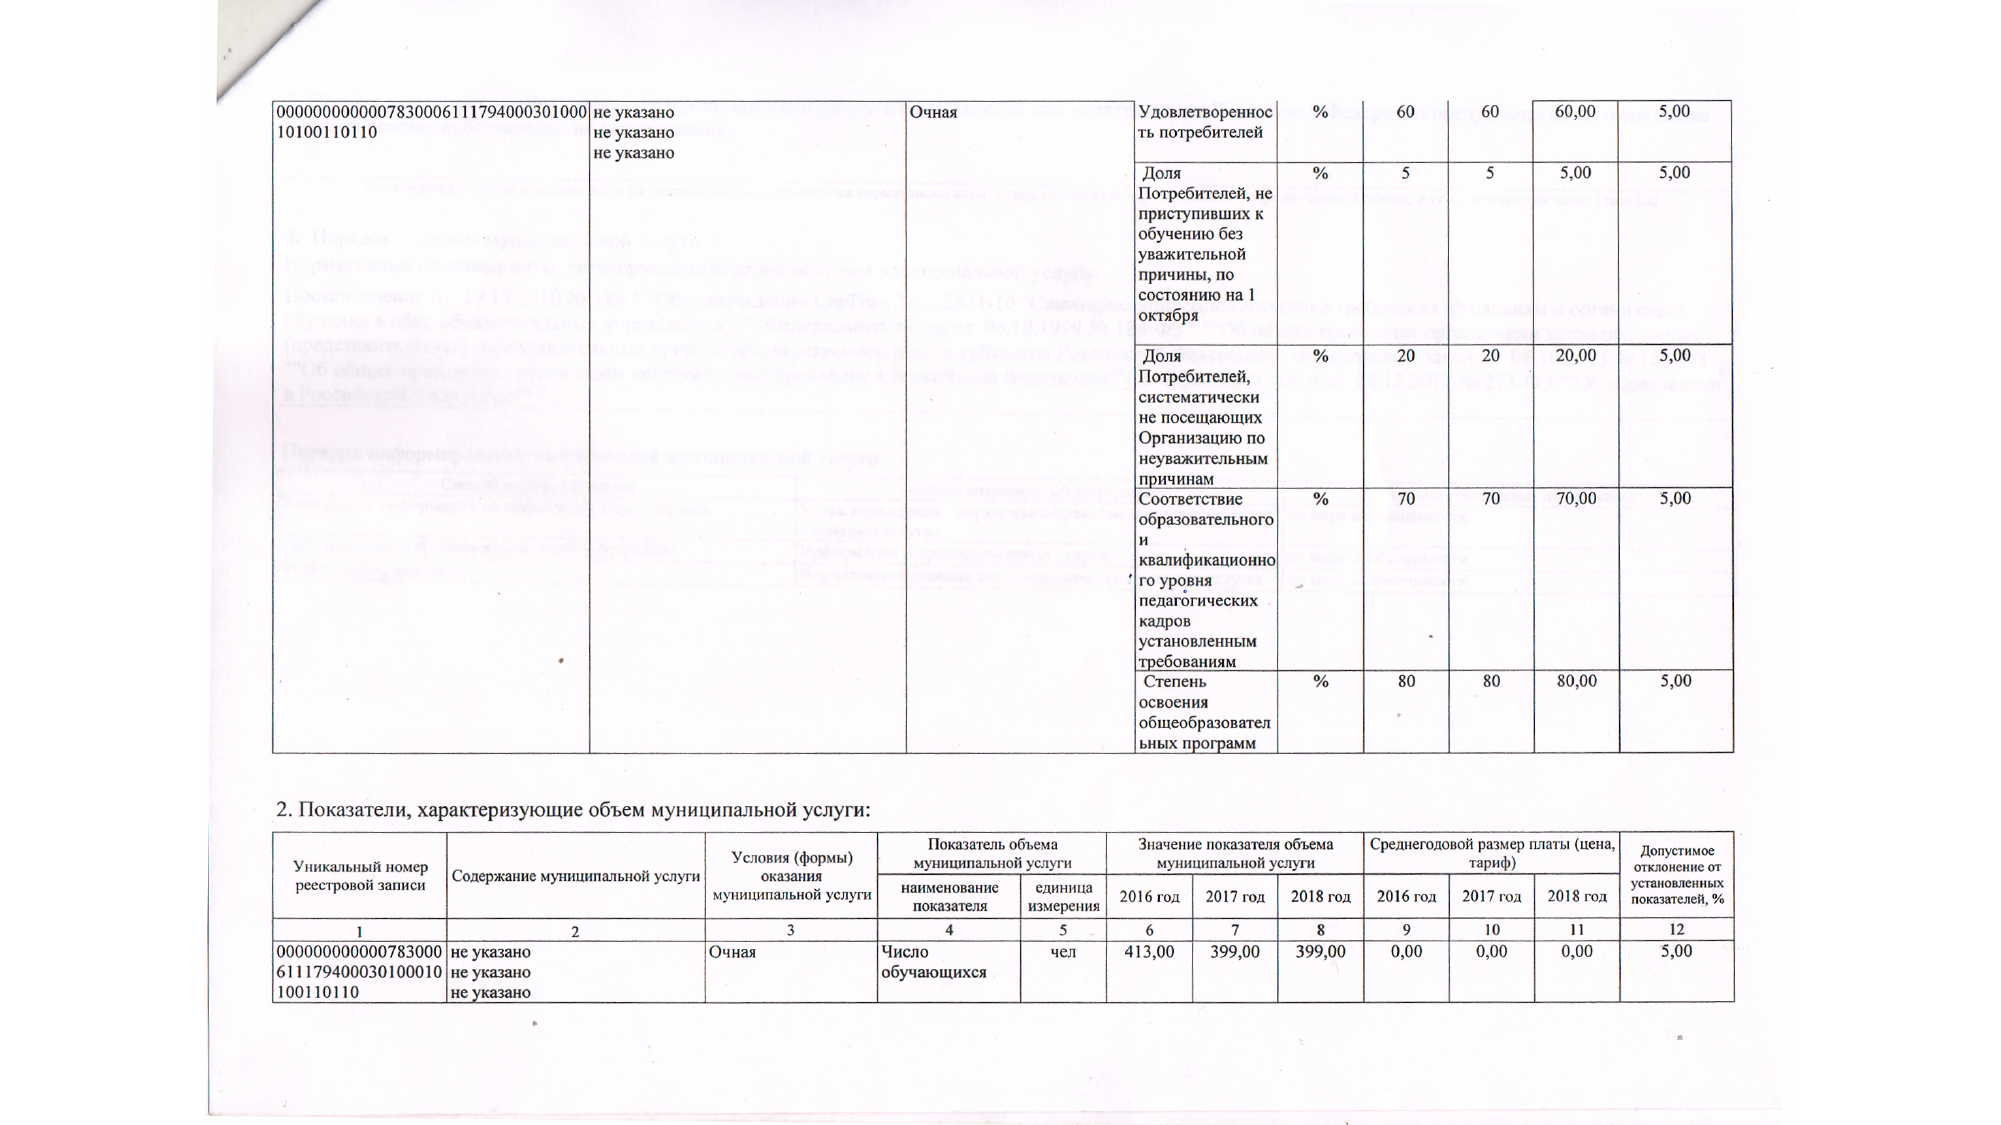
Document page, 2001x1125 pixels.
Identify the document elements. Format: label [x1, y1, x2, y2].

picture [204, 0, 1796, 1125]
